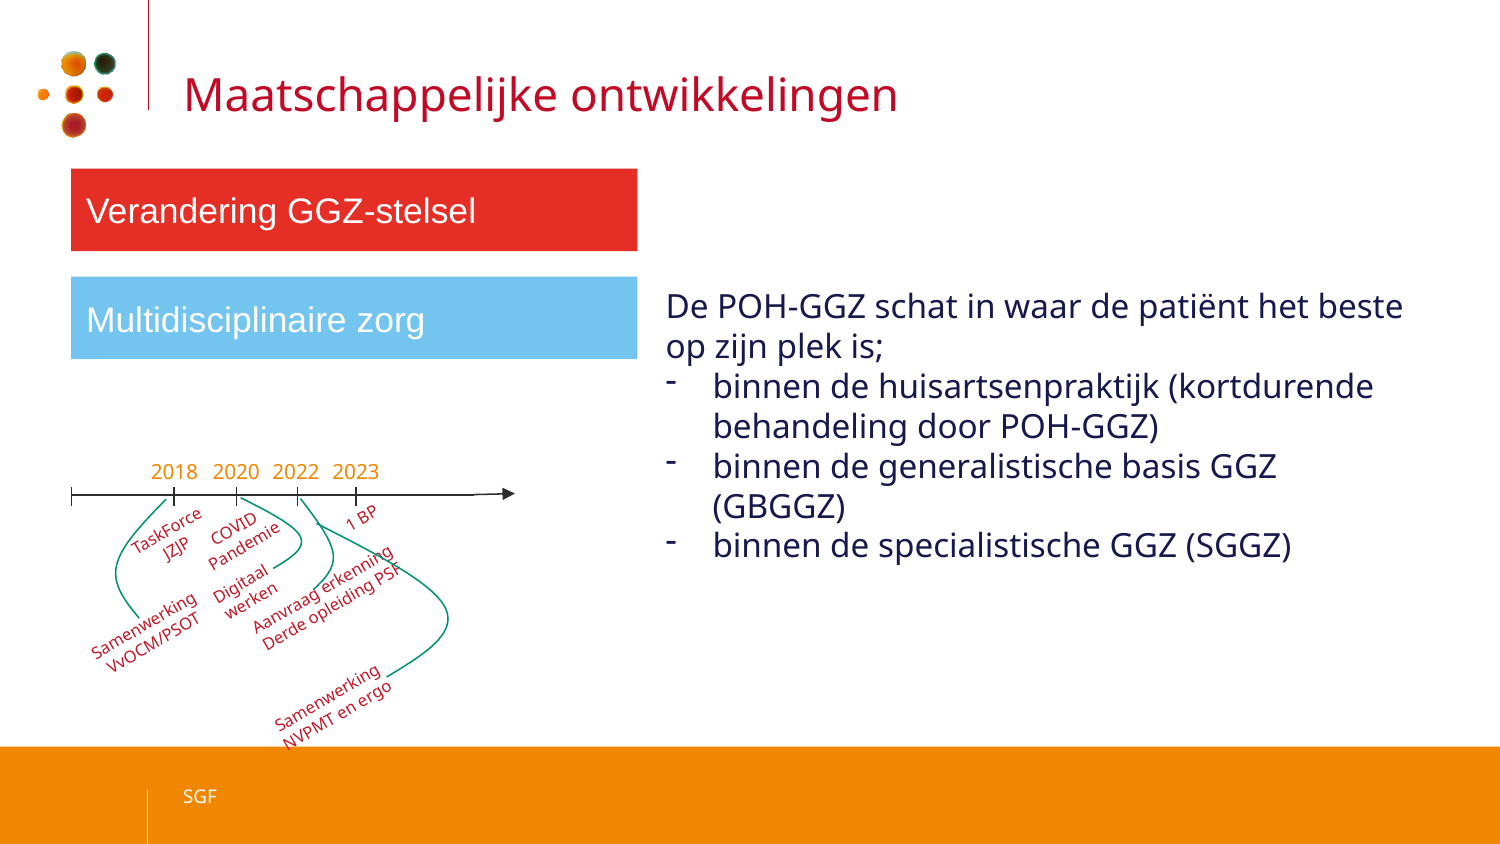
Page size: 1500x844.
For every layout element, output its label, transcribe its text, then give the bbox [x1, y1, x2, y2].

picture [27, 48, 120, 140]
list SGF [183, 758, 709, 834]
text_box Verandering GGZ-stelsel [71, 168, 638, 252]
title Maatschappelijke ontwikkelingen [183, 37, 1353, 121]
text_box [70, 454, 516, 726]
text_box De POH-GGZ schat in waar de patiënt het beste op zijn plek is; binnen de huisartsenpraktijk (kortdurende behandeling door POH-GGZ) binnen de generalistische basis GGZ (GBGGZ) binnen de specialistische GGZ (SGGZ) [650, 277, 1430, 652]
text_box Multidisciplinaire zorg [71, 276, 638, 360]
